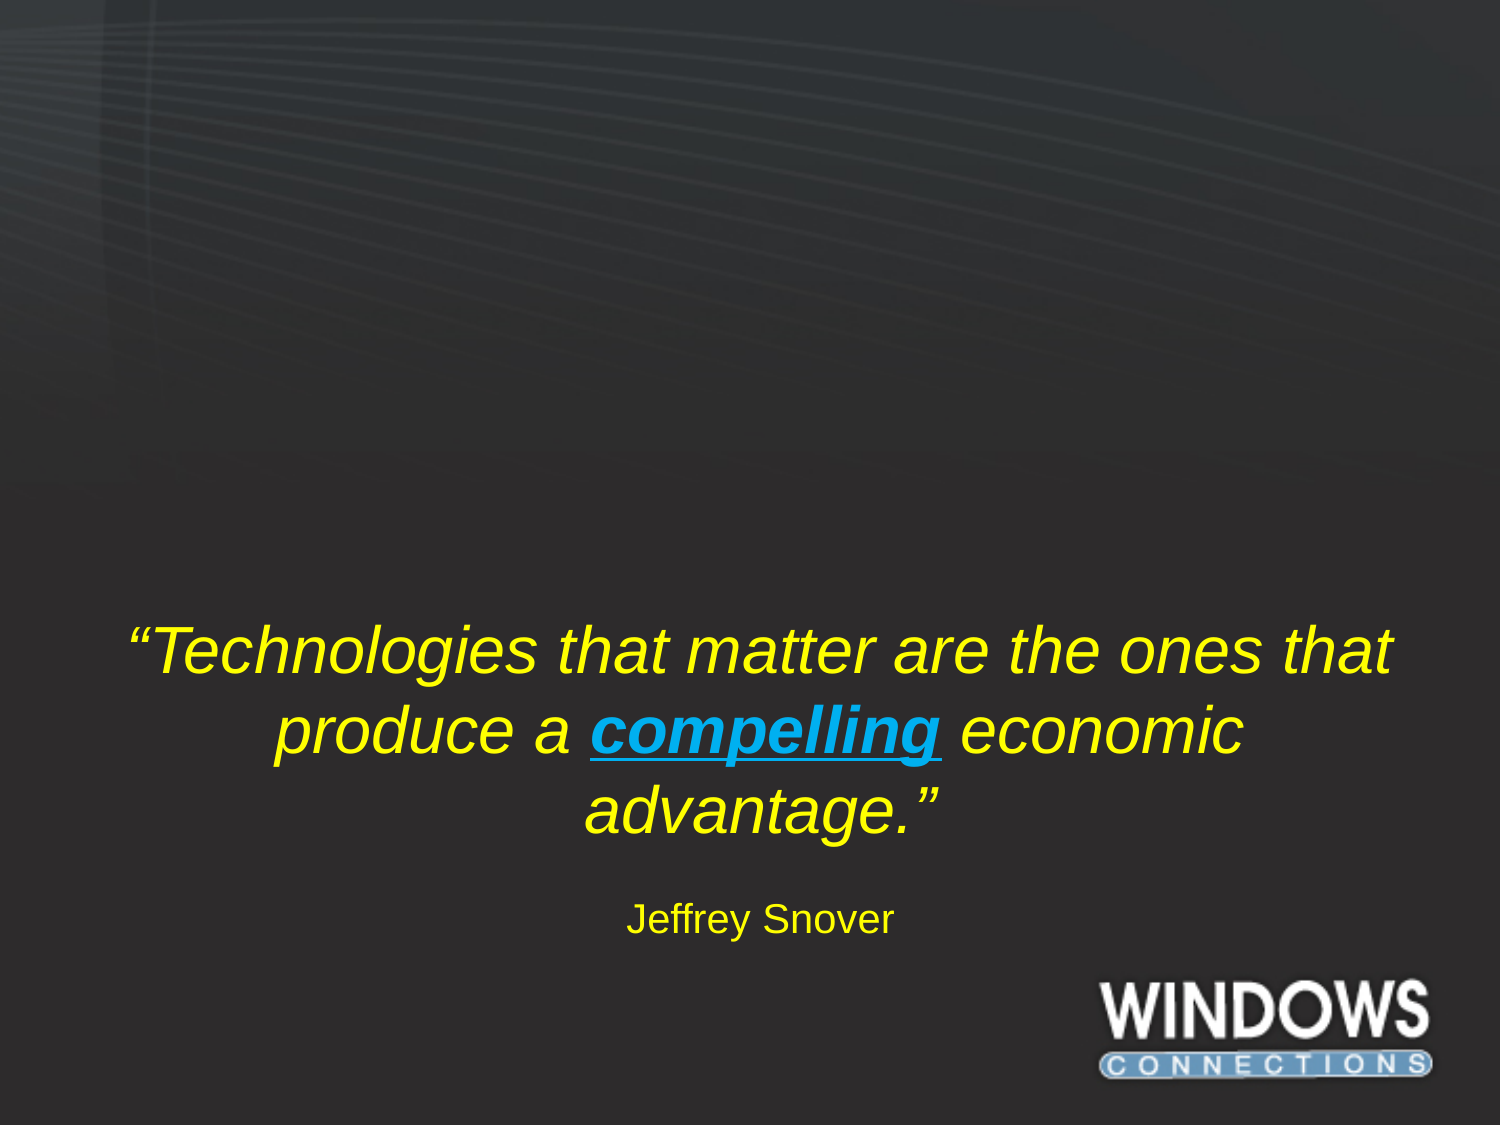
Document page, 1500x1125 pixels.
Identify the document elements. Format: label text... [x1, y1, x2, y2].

text_box “Technologies that matter are the ones that produce a compelling economic advantage.” Jeffrey Snover [96, 600, 1425, 950]
picture [0, 0, 1500, 1125]
